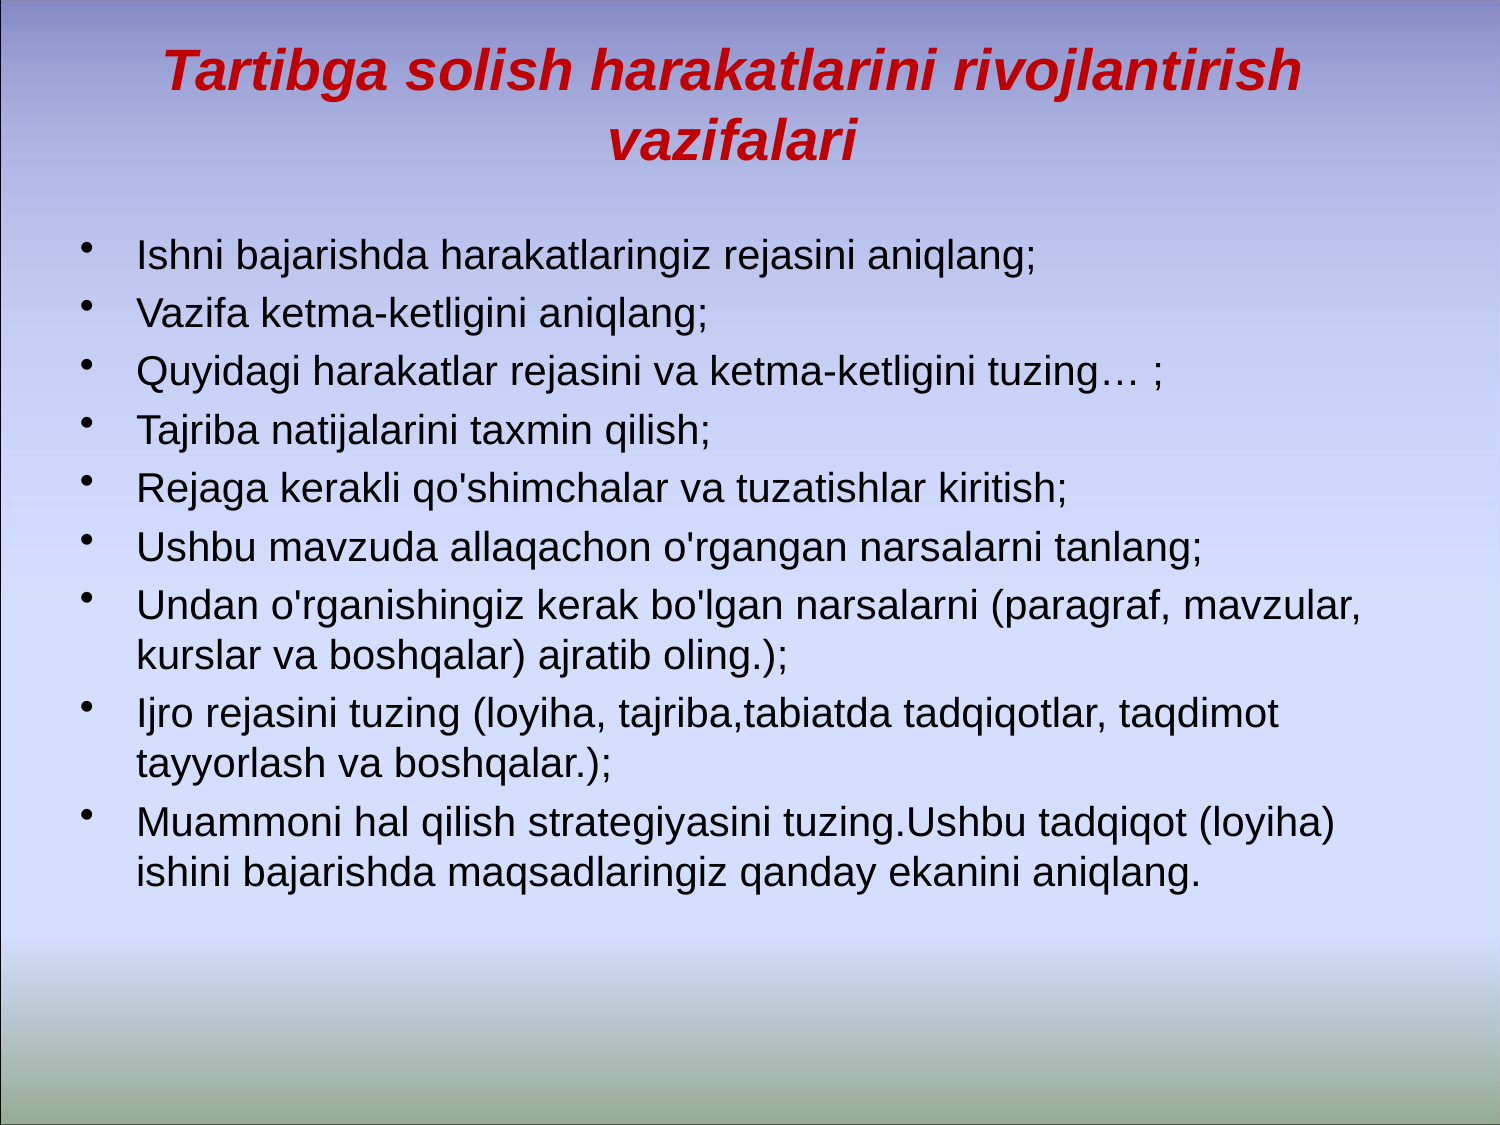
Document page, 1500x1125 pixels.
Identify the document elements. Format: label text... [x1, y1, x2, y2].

picture [0, 0, 1500, 1125]
title Tartibga solish harakatlarini rivojlantirish vazifalari [41, 42, 1425, 161]
list Ishni bajarishda harakatlaringiz rejasini aniqlang; Vazifa ketma-ketligini aniqlang; Quyidagi harakatlar rejasini va ketma-ketligini tuzing… ; Tajriba natijalarini taxmin qilish; Rejaga kerakli qo'shimchalar va tuzatishlar kiritish; Ushbu mavzuda allaqachon o'rgangan narsalarni tanlang; Undan o'rganishingiz kerak bo'lgan narsalarni (paragraf, mavzular, kurslar va boshqalar) ajratib oling.); Ijro rejasini tuzing (loyiha, tajriba,tabiatda tadqiqotlar, taqdimot tayyorlash va boshqalar.); Muammoni hal qilish strategiyasini tuzing.Ushbu tadqiqot (loyiha) ishini bajarishda maqsadlaringiz qanday ekanini aniqlang. [64, 220, 1380, 1057]
